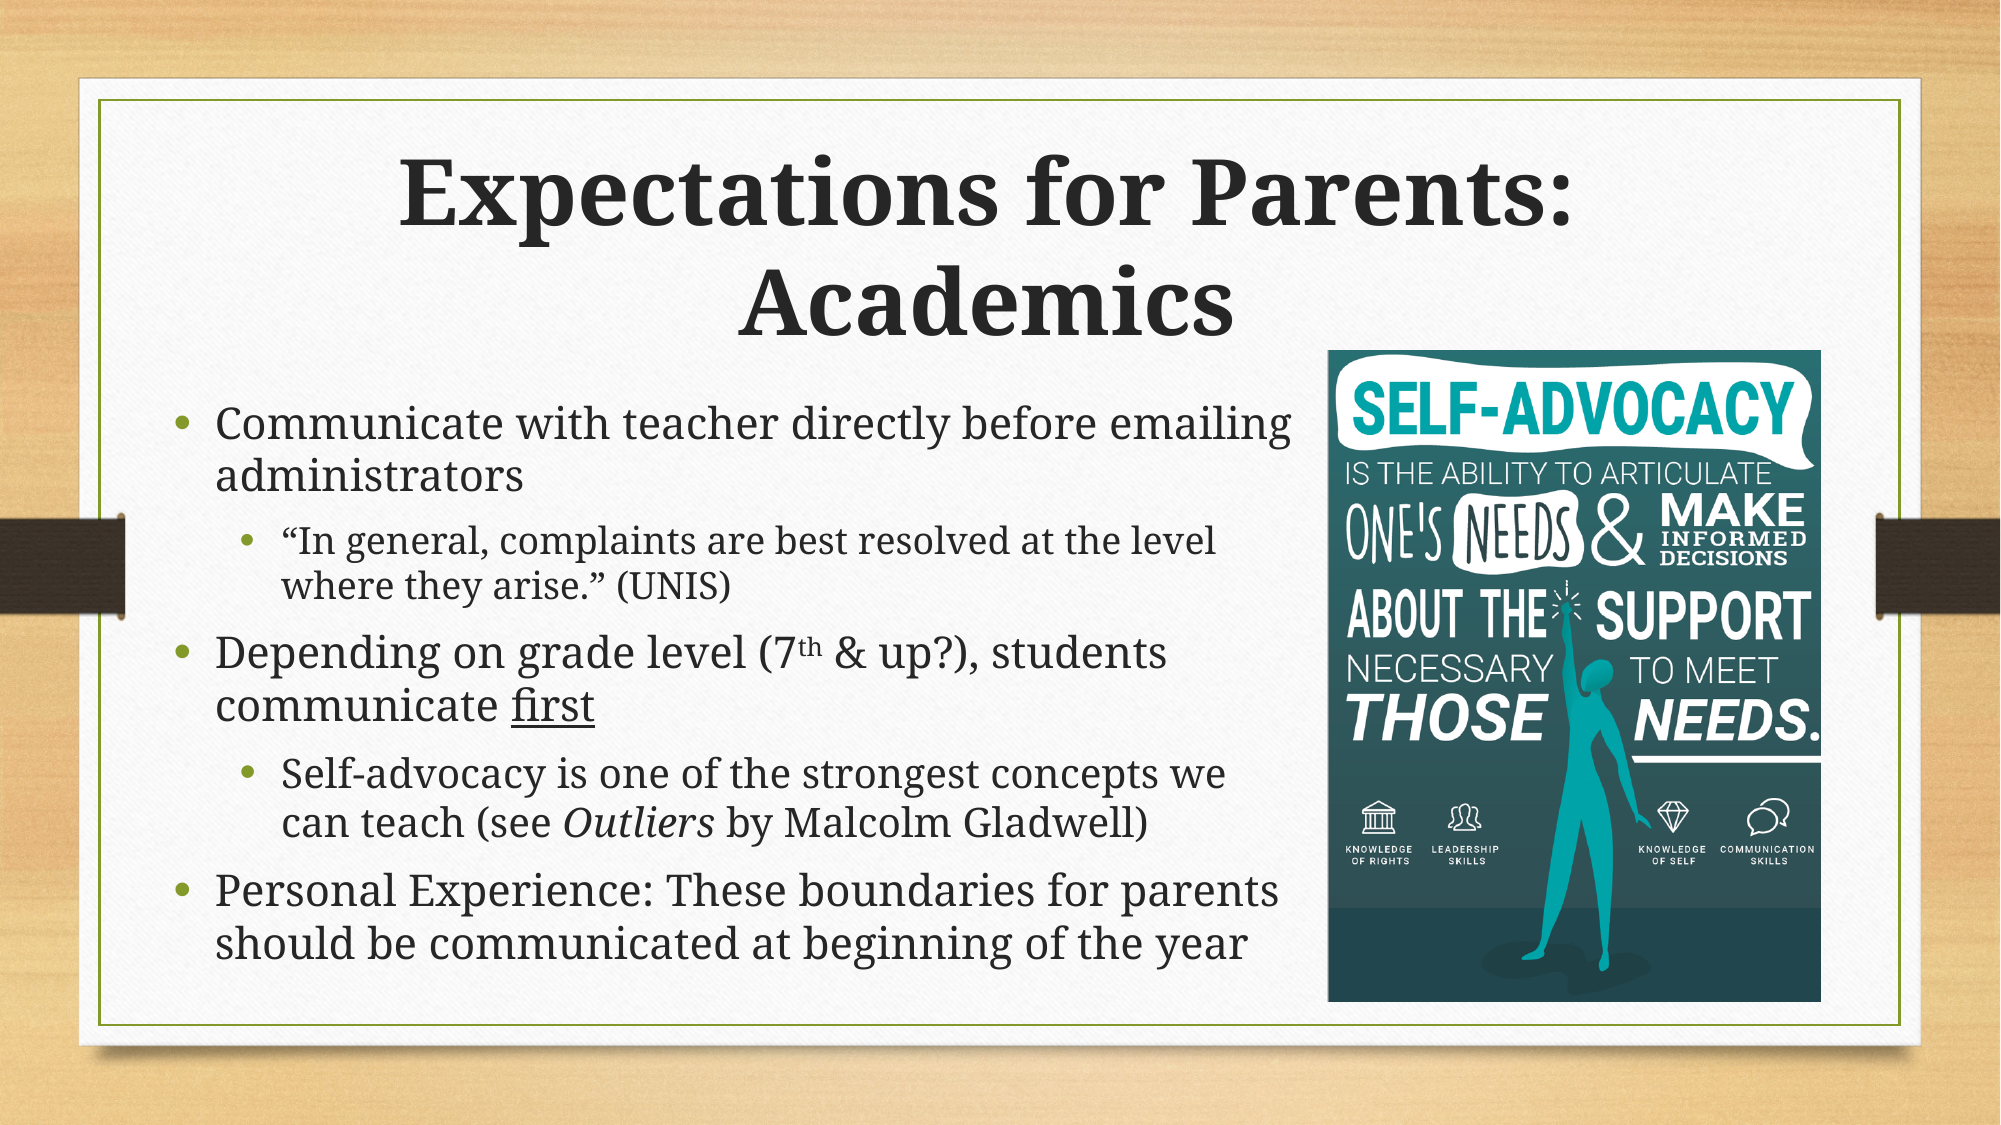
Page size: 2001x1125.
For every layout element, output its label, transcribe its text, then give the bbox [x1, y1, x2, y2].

picture [0, 0, 2001, 1125]
list Communicate with teacher directly before emailing administrators “In general, complaints are best resolved at the level where they arise.” (UNIS) Depending on grade level (7th & up?), students communicate first Self-advocacy is one of the strongest concepts we can teach (see Outliers by Malcolm Gladwell) Personal Experience: These boundaries for parents should be communicated at beginning of the year [158, 388, 1316, 977]
title Expectations for Parents: Academics [200, 136, 1776, 351]
